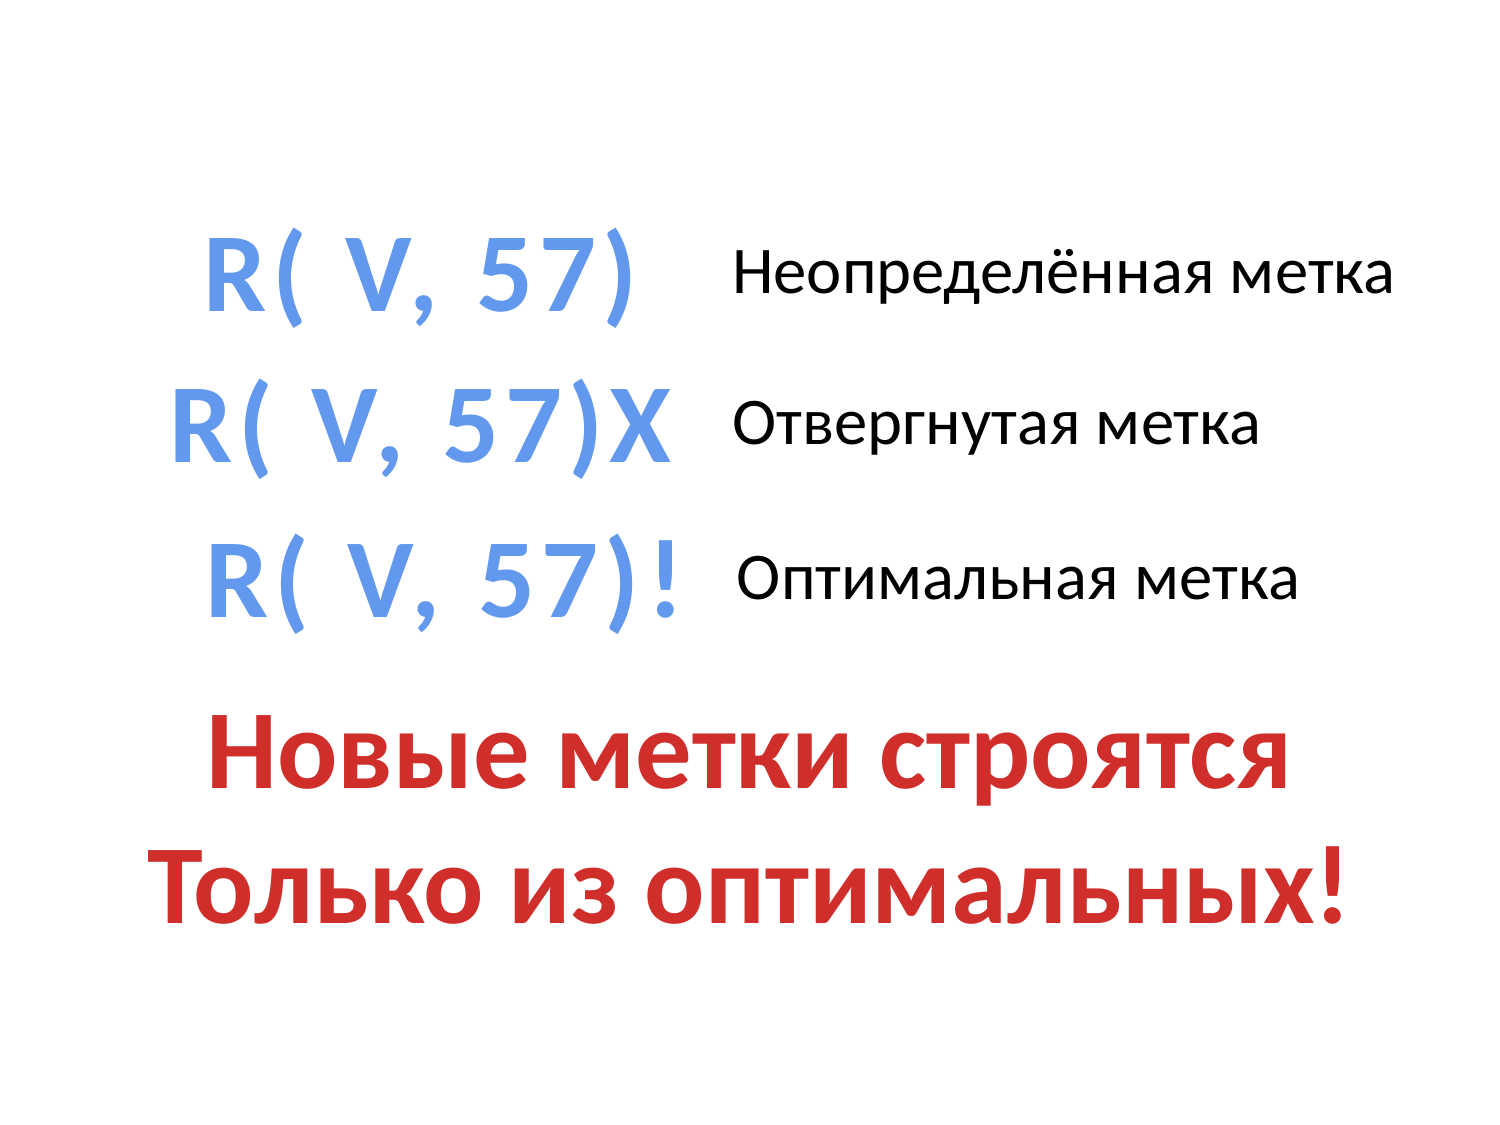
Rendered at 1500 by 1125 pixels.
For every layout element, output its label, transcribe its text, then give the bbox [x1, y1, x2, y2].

text_box Оптимальная метка [722, 525, 1316, 621]
text_box R( V, 57)X [154, 342, 688, 493]
text_box Новые метки строятся Только из оптимальных! [132, 668, 1368, 954]
text_box Неопределённая метка [717, 219, 1412, 314]
text_box Отвергнутая метка [717, 370, 1278, 466]
text_box R( V, 57) [188, 191, 654, 342]
text_box R( V, 57)! [190, 497, 699, 648]
